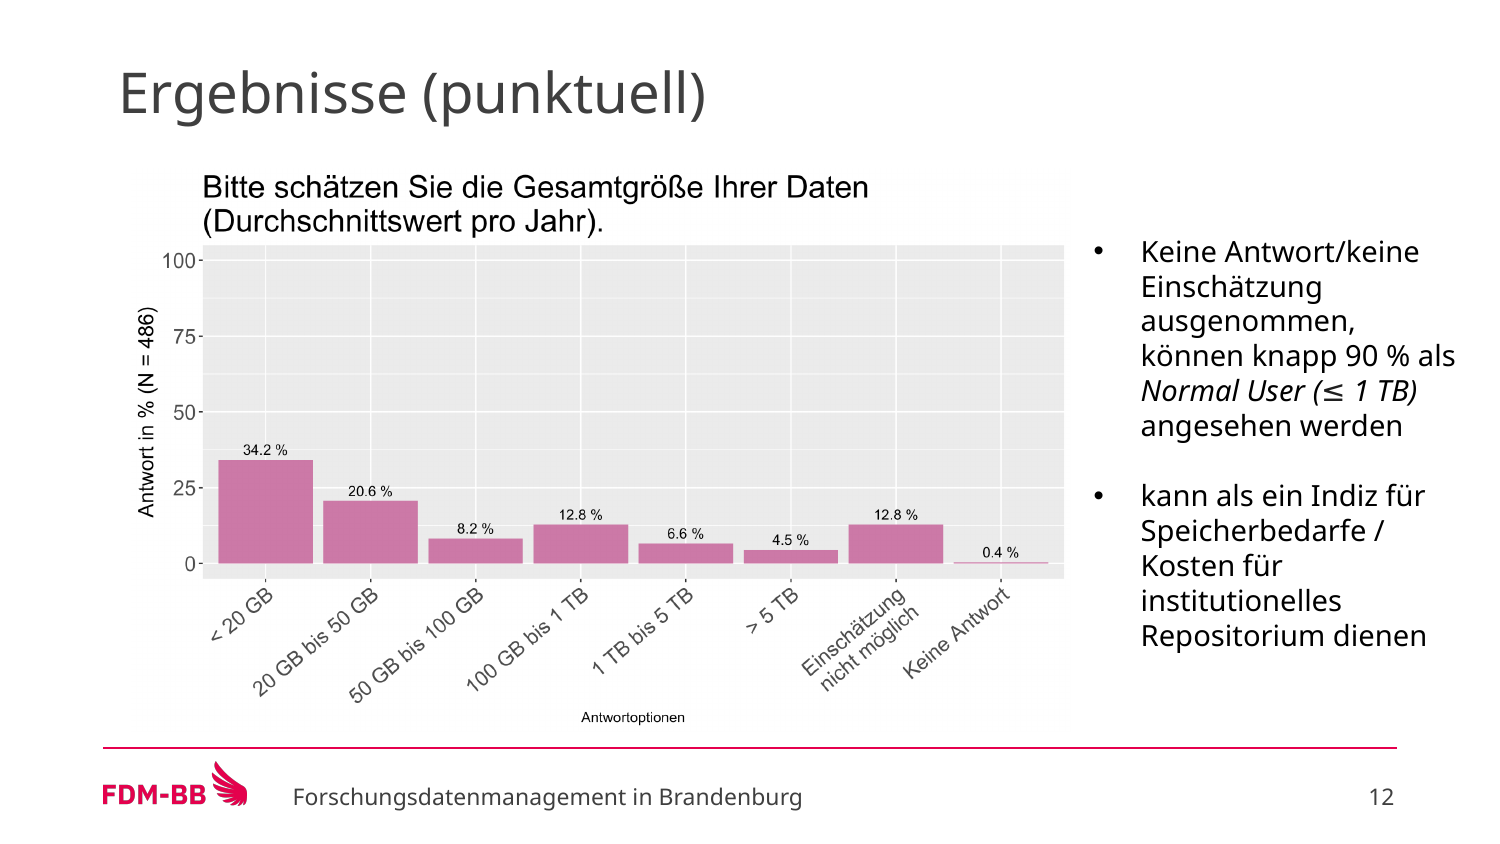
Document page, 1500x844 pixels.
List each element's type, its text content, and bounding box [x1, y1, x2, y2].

text_box Ergebnisse (punktuell) [103, 57, 1458, 200]
text_box Keine Antwort/keine Einschätzung ausgenommen, können knapp 90 % als Normal User (≤ 1 TB) angesehen werden kann als ein Indiz für Speicherbedarfe / Kosten für institutionelles Repositorium dienen [1078, 225, 1478, 695]
picture [131, 168, 1072, 732]
footer Forschungsdatenmanagement in Brandenburg [281, 777, 1274, 822]
slide_number ‹#› [1304, 777, 1406, 822]
text_box [103, 136, 1421, 201]
picture [103, 761, 247, 806]
